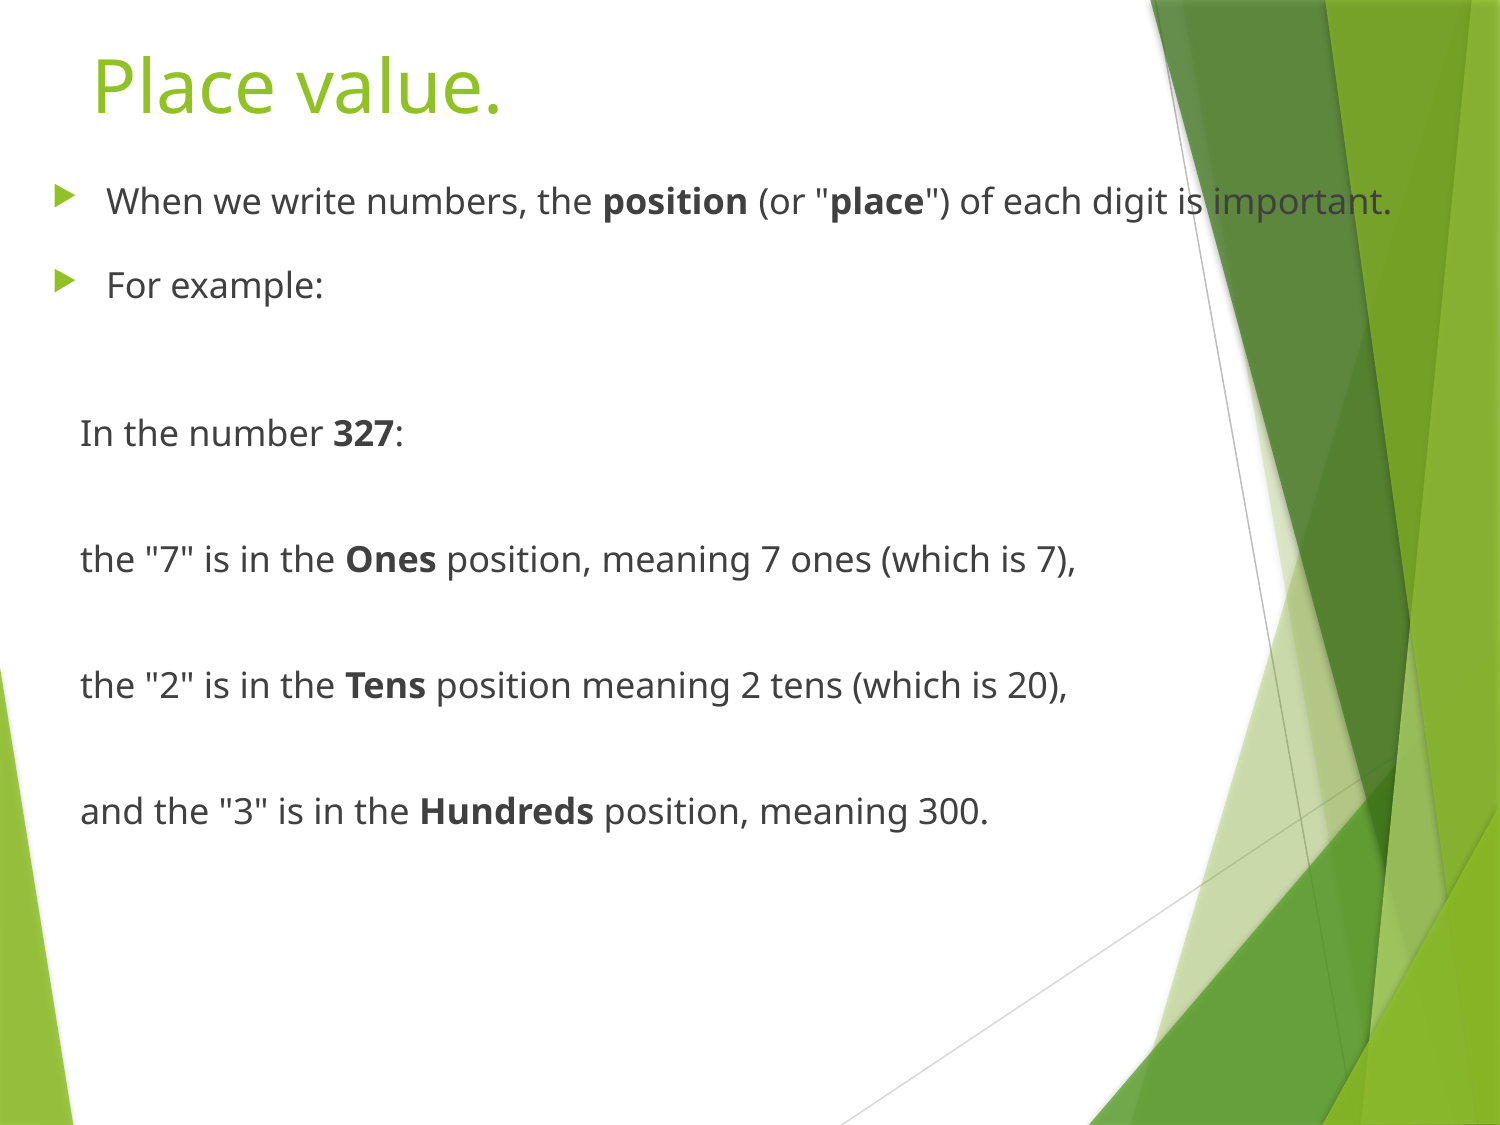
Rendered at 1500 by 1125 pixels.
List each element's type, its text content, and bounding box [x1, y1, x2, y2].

list When we write numbers, the position (or "place") of each digit is important. For example: In the number 327: the "7" is in the Ones position, meaning 7 ones (which is 7), the "2" is in the Tens position meaning 2 tens (which is 20), and the "3" is in the Hundreds position, meaning 300. [37, 149, 1420, 1012]
title Place value. [76, 30, 1420, 149]
